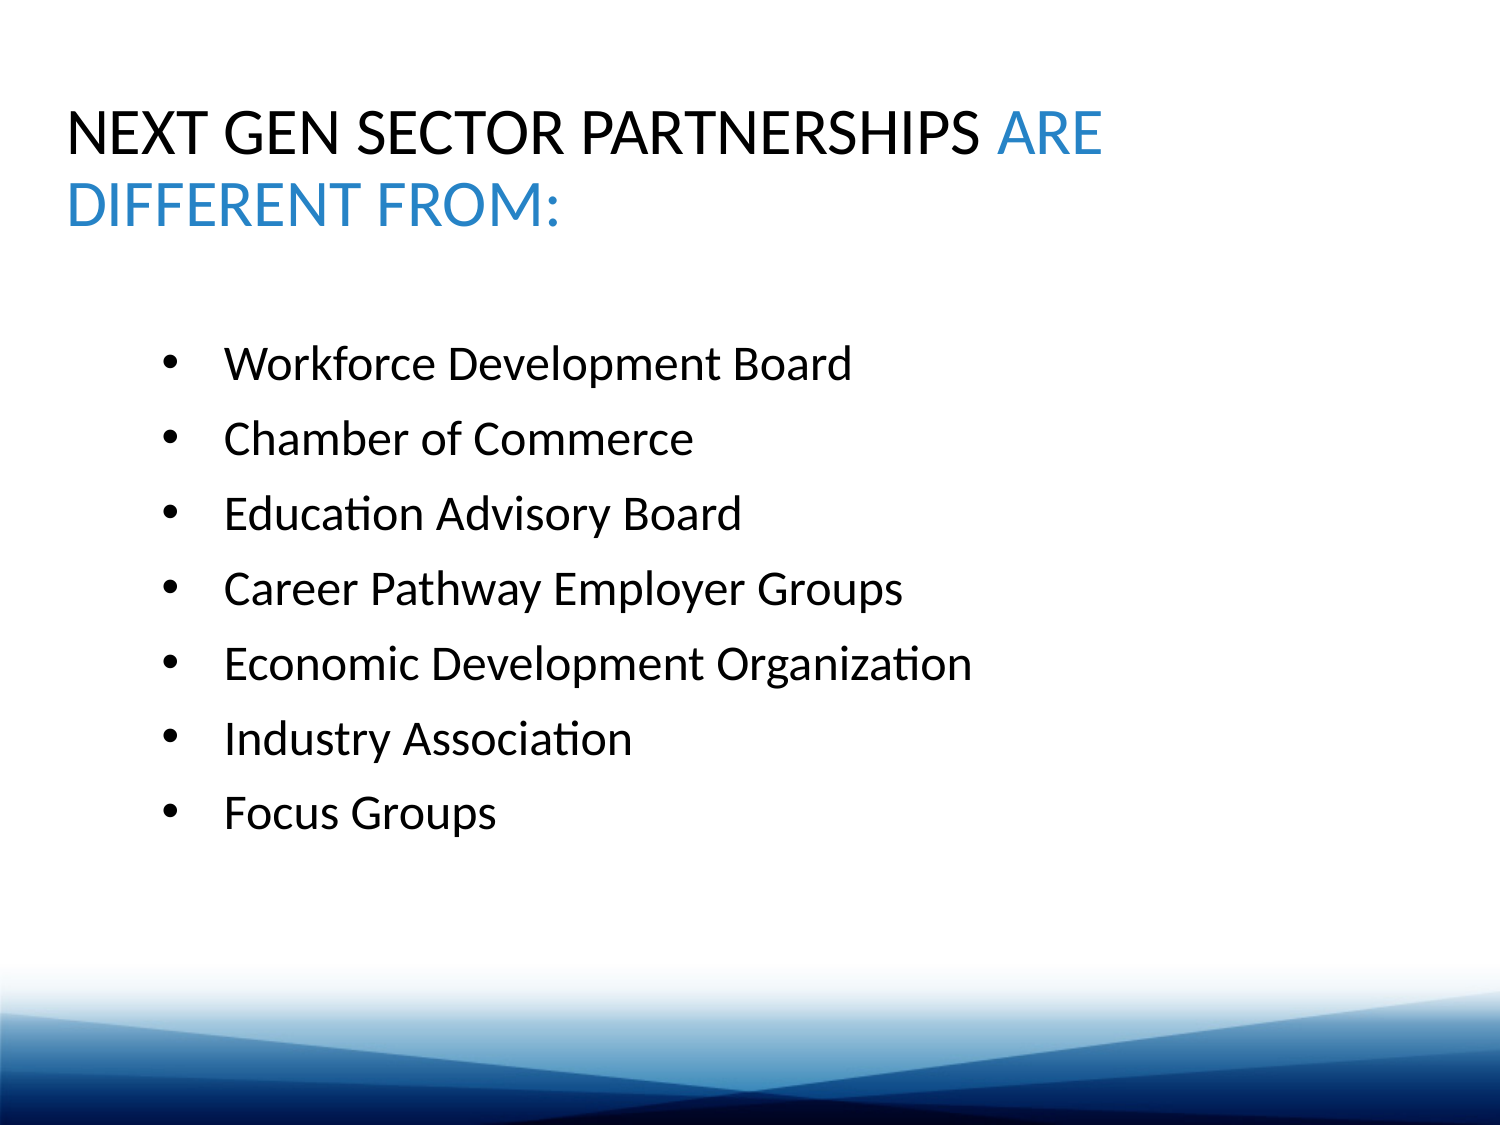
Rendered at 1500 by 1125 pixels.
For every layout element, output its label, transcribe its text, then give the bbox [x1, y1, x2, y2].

title Next Gen Sector Partnerships are Different from: [51, 59, 1397, 278]
list Workforce Development Board Chamber of Commerce Education Advisory Board Career Pathway Employer Groups Economic Development Organization Industry Association Focus Groups [146, 330, 1397, 1004]
picture [0, 0, 1500, 1125]
